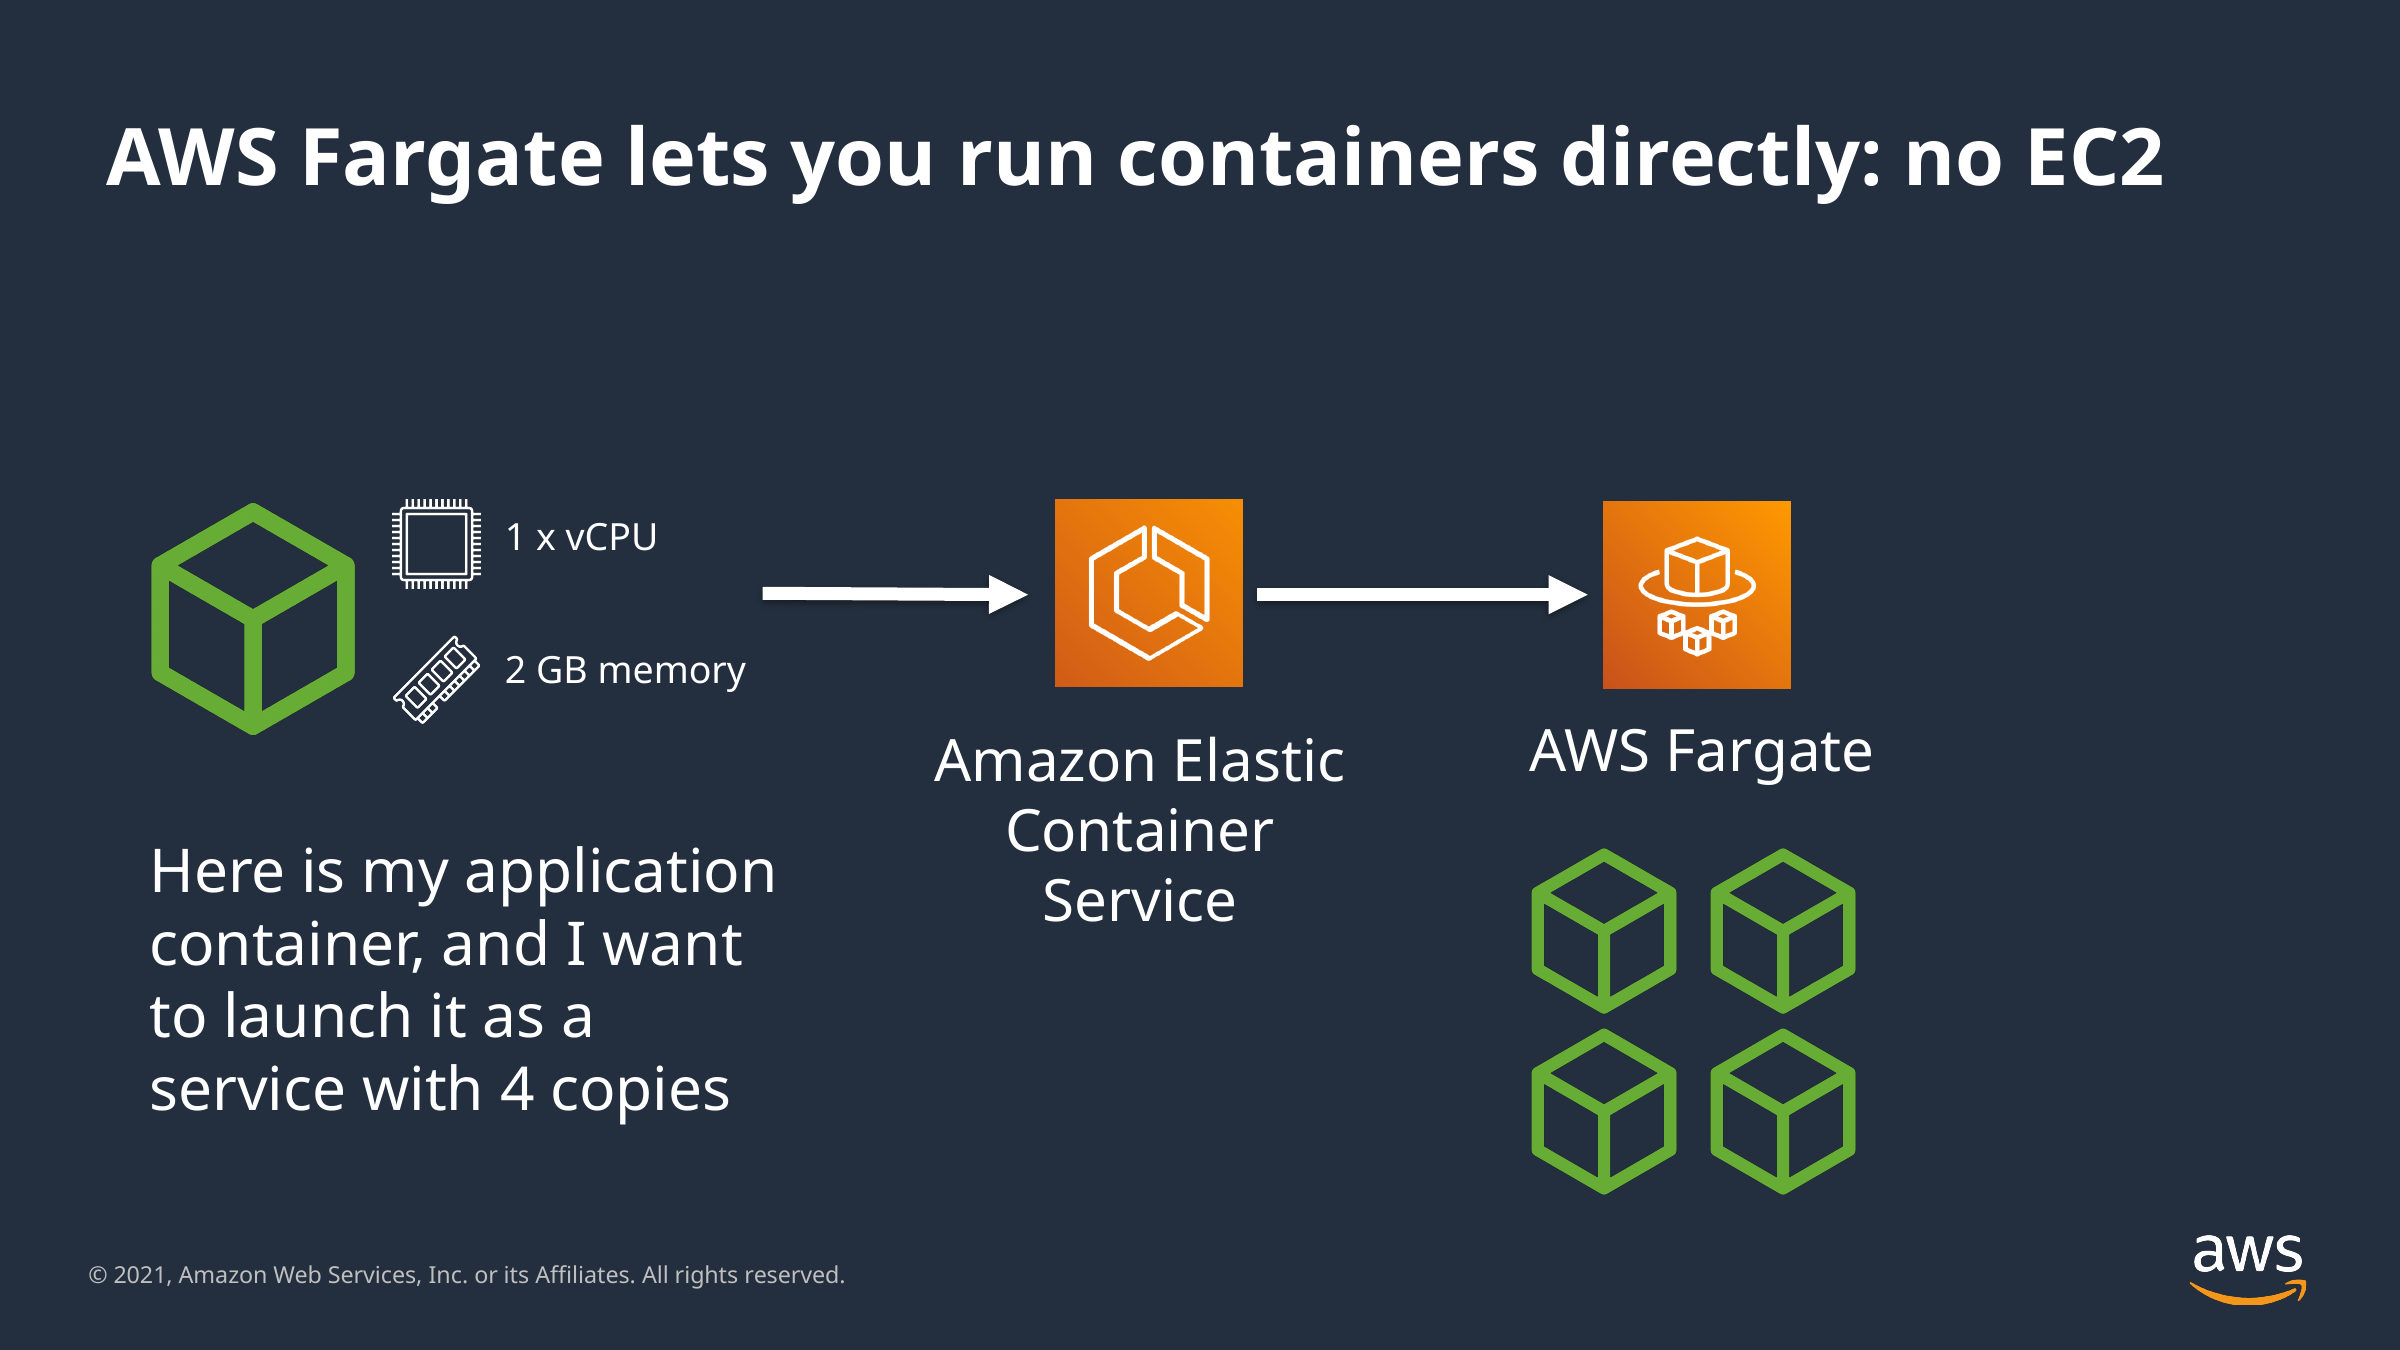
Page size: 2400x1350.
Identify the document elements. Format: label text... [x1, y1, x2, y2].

picture [109, 475, 482, 762]
picture [1501, 828, 1885, 1214]
text_box AWS Fargate [1468, 705, 1936, 791]
text_box Amazon Elastic Container Service [906, 715, 1374, 941]
title AWS Fargate lets you run containers directly: no EC2 [91, 99, 2309, 335]
text_box Here is my application container, and I want to launch it as a service with 4 copies [134, 825, 812, 1187]
text_box 2 GB memory [489, 638, 879, 728]
picture [1055, 499, 1243, 687]
picture [1603, 500, 1791, 689]
text_box 1 x vCPU [489, 505, 879, 595]
